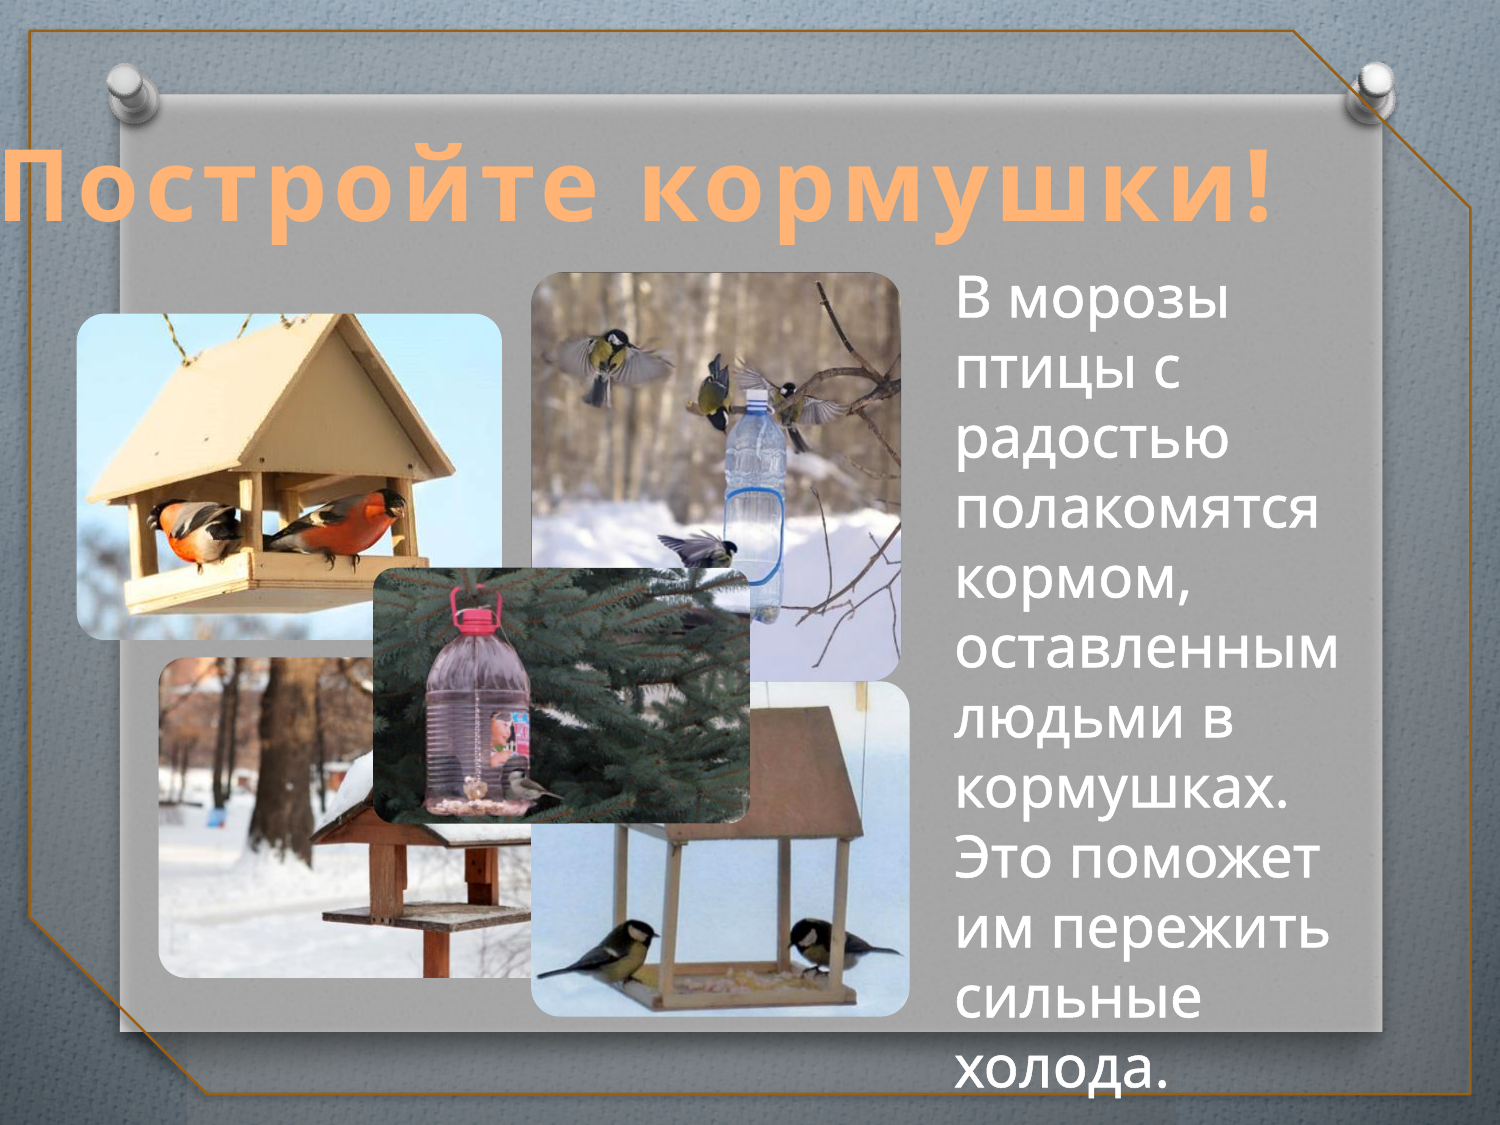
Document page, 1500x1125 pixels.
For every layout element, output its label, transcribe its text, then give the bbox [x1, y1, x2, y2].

picture [1330, 35, 1439, 136]
text_box Постройте кормушки! [0, 113, 1291, 249]
text_box В морозы птицы с радостью полакомятся кормом, оставленным людьми в кормушках. Это поможет им пережить сильные холода. [938, 251, 1405, 1107]
text_box [28, 29, 1472, 1096]
picture [76, 271, 910, 1017]
